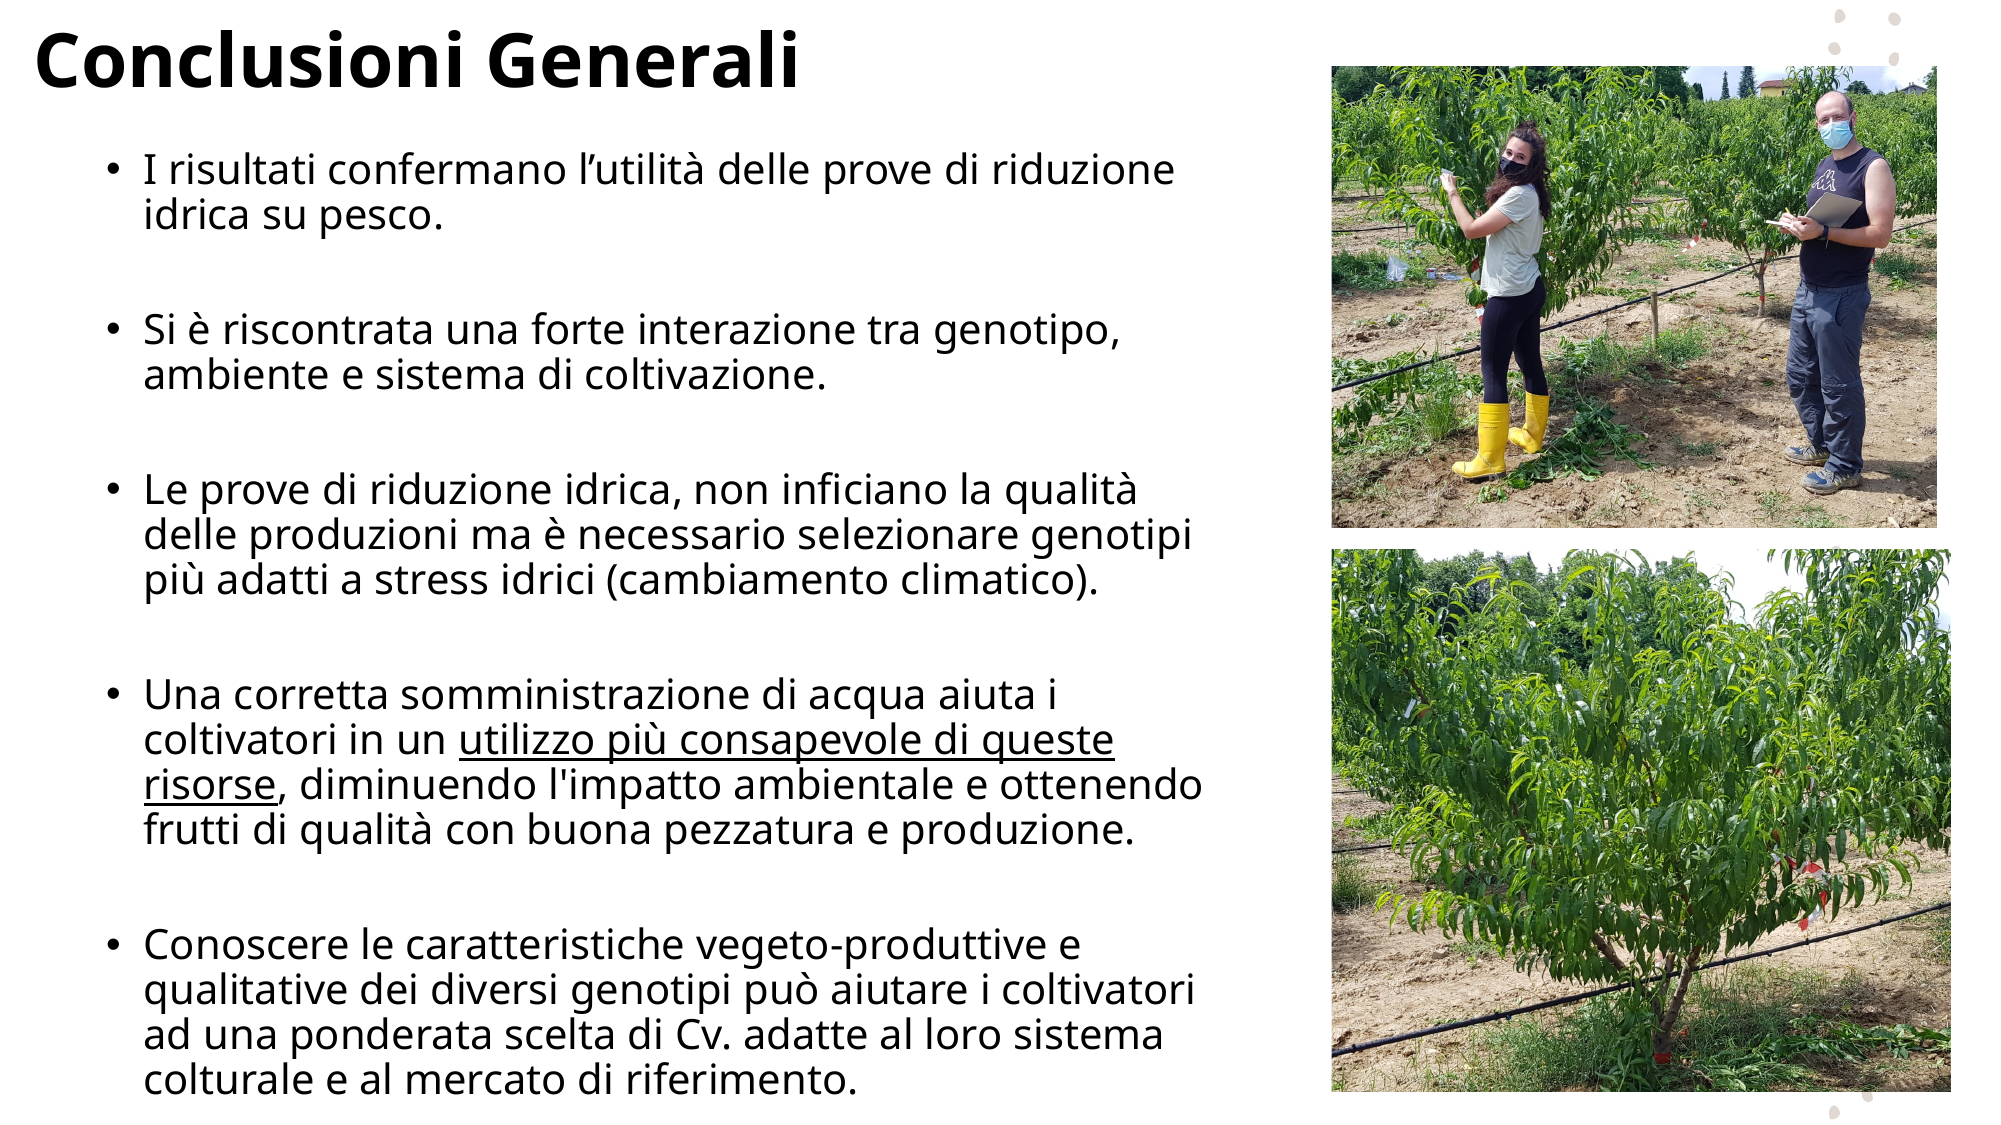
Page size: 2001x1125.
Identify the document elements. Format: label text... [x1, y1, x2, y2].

text_box Conclusioni Generali [18, 5, 1095, 111]
picture [1331, 66, 1937, 528]
picture [1331, 549, 1951, 1092]
text_box I risultati confermano l’utilità delle prove di riduzione idrica su pesco. Si è riscontrata una forte interazione tra genotipo, ambiente e sistema di coltivazione. Le prove di riduzione idrica, non inficiano la qualità delle produzioni ma è necessario selezionare genotipi più adatti a stress idrici (cambiamento climatico). Una corretta somministrazione di acqua aiuta i coltivatori in un utilizzo più consapevole di queste risorse, diminuendo l'impatto ambientale e ottenendo frutti di qualità con buona pezzatura e produzione. Conoscere le caratteristiche vegeto-produttive e qualitative dei diversi genotipi può aiutare i coltivatori ad una ponderata scelta di Cv. adatte al loro sistema colturale e al mercato di riferimento. [63, 141, 1260, 1125]
